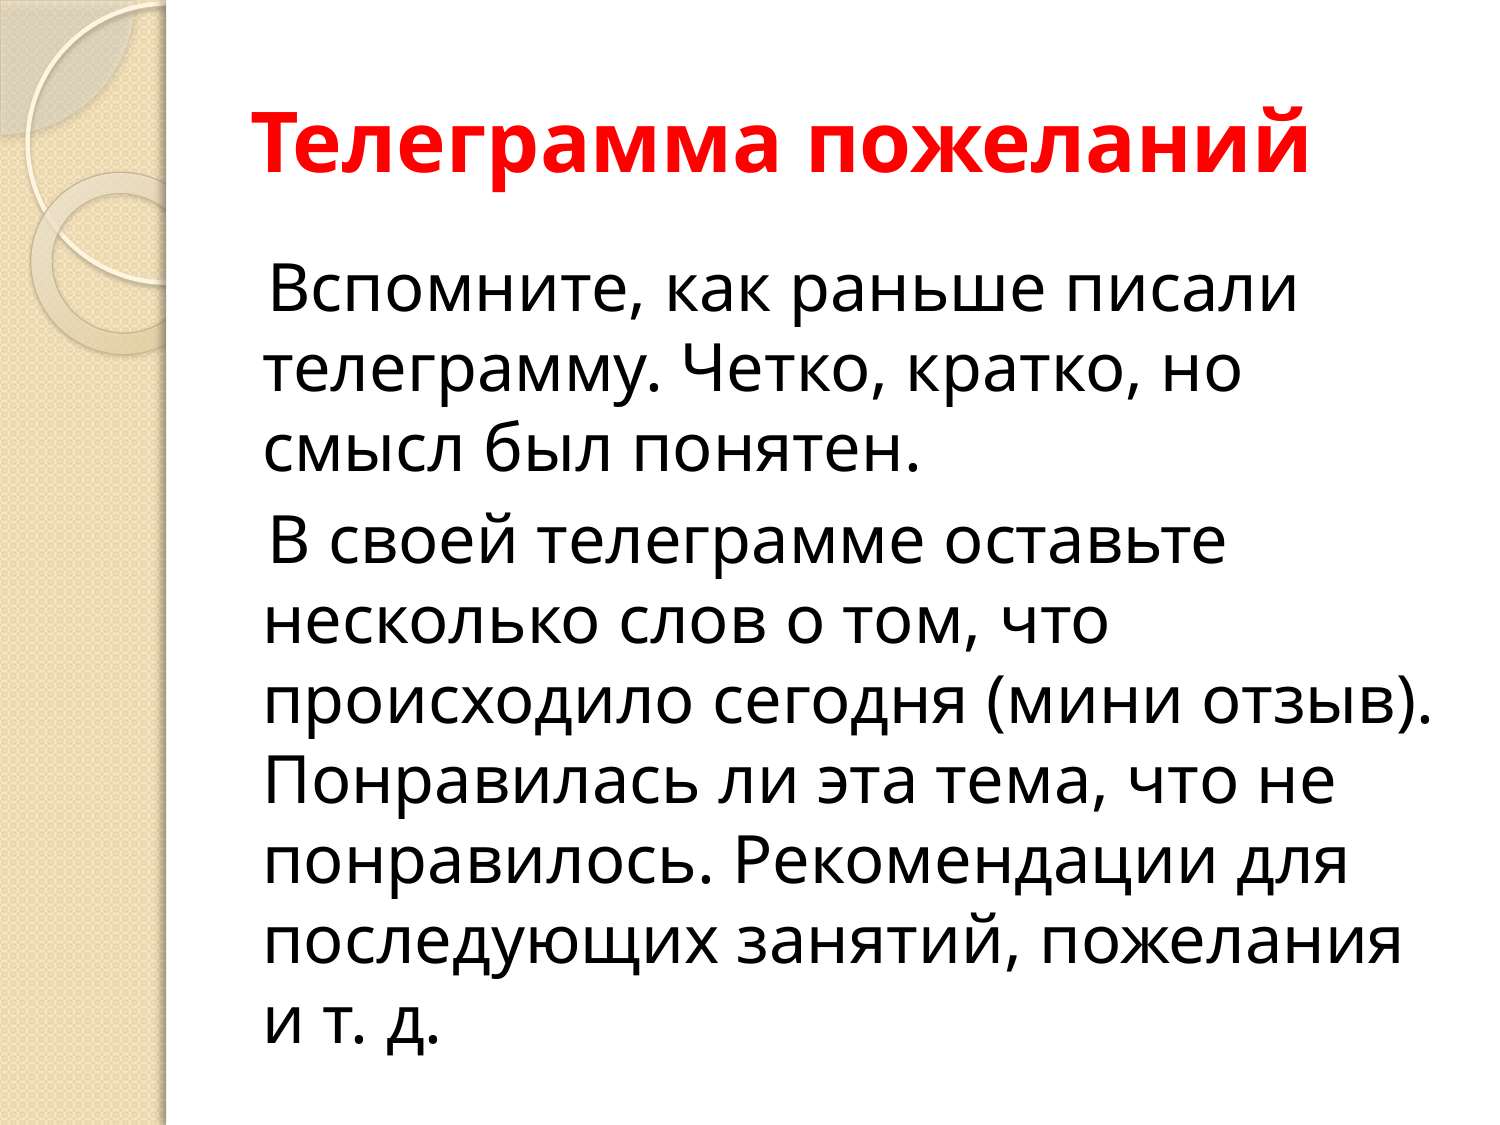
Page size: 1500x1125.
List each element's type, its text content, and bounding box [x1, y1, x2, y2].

list Вспомните, как раньше писали телеграмму. Четко, кратко, но смысл был понятен. В своей телеграмме оставьте несколько слов о том, что происходило сегодня (мини отзыв). Понравилась ли эта тема, что не понравилось. Рекомендации для последующих занятий, пожелания и т. д. [187, 237, 1466, 1025]
title Телеграмма пожеланий [235, 45, 1466, 233]
